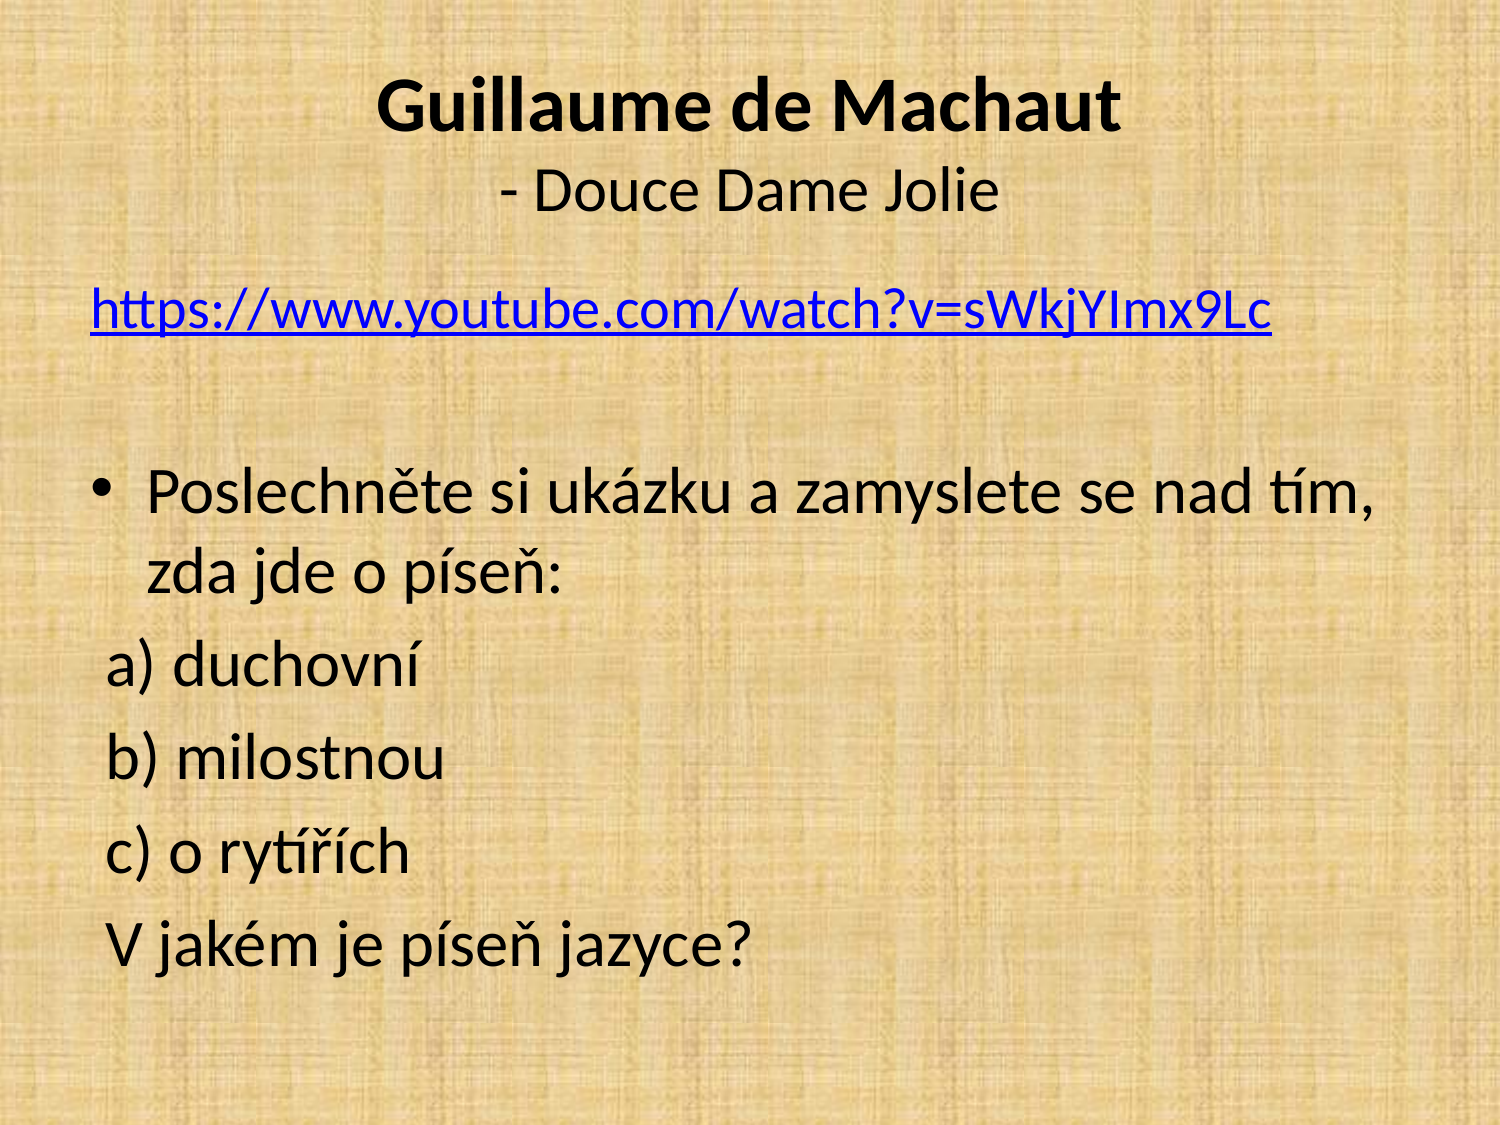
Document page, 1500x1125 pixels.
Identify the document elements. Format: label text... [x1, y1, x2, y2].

list https://www.youtube.com/watch?v=sWkjYImx9Lc Poslechněte si ukázku a zamyslete se nad tím, zda jde o píseň: a) duchovní b) milostnou c) o rytířích V jakém je píseň jazyce? [75, 262, 1425, 1005]
title Guillaume de Machaut - Douce Dame Jolie [75, 45, 1425, 233]
picture [0, 0, 1500, 1125]
